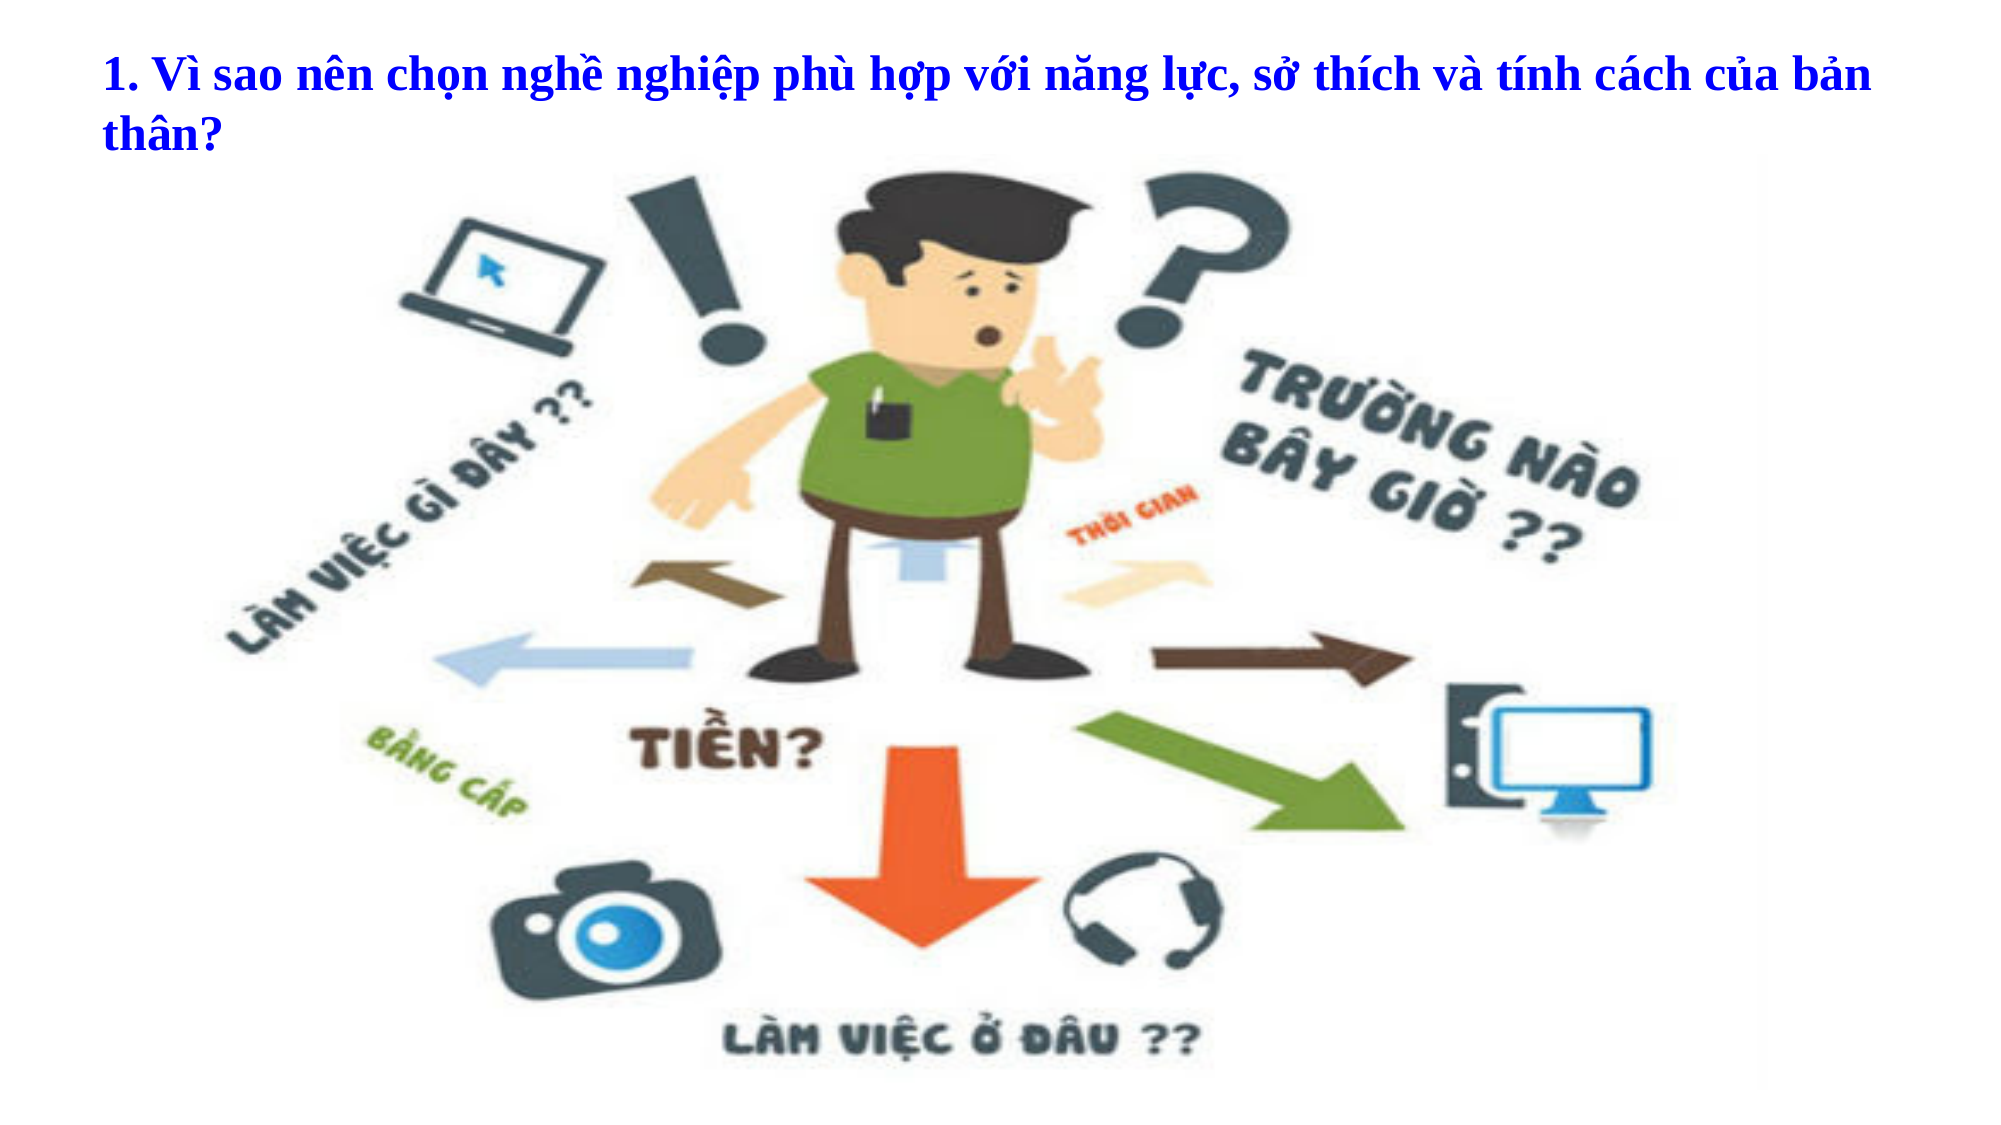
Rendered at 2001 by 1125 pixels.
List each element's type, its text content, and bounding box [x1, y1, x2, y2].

text_box 1. Vì sao nên chọn nghề nghiệp phù hợp với năng lực, sở thích và tính cách của bản thân? [87, 33, 1944, 169]
picture [69, 154, 1775, 1090]
